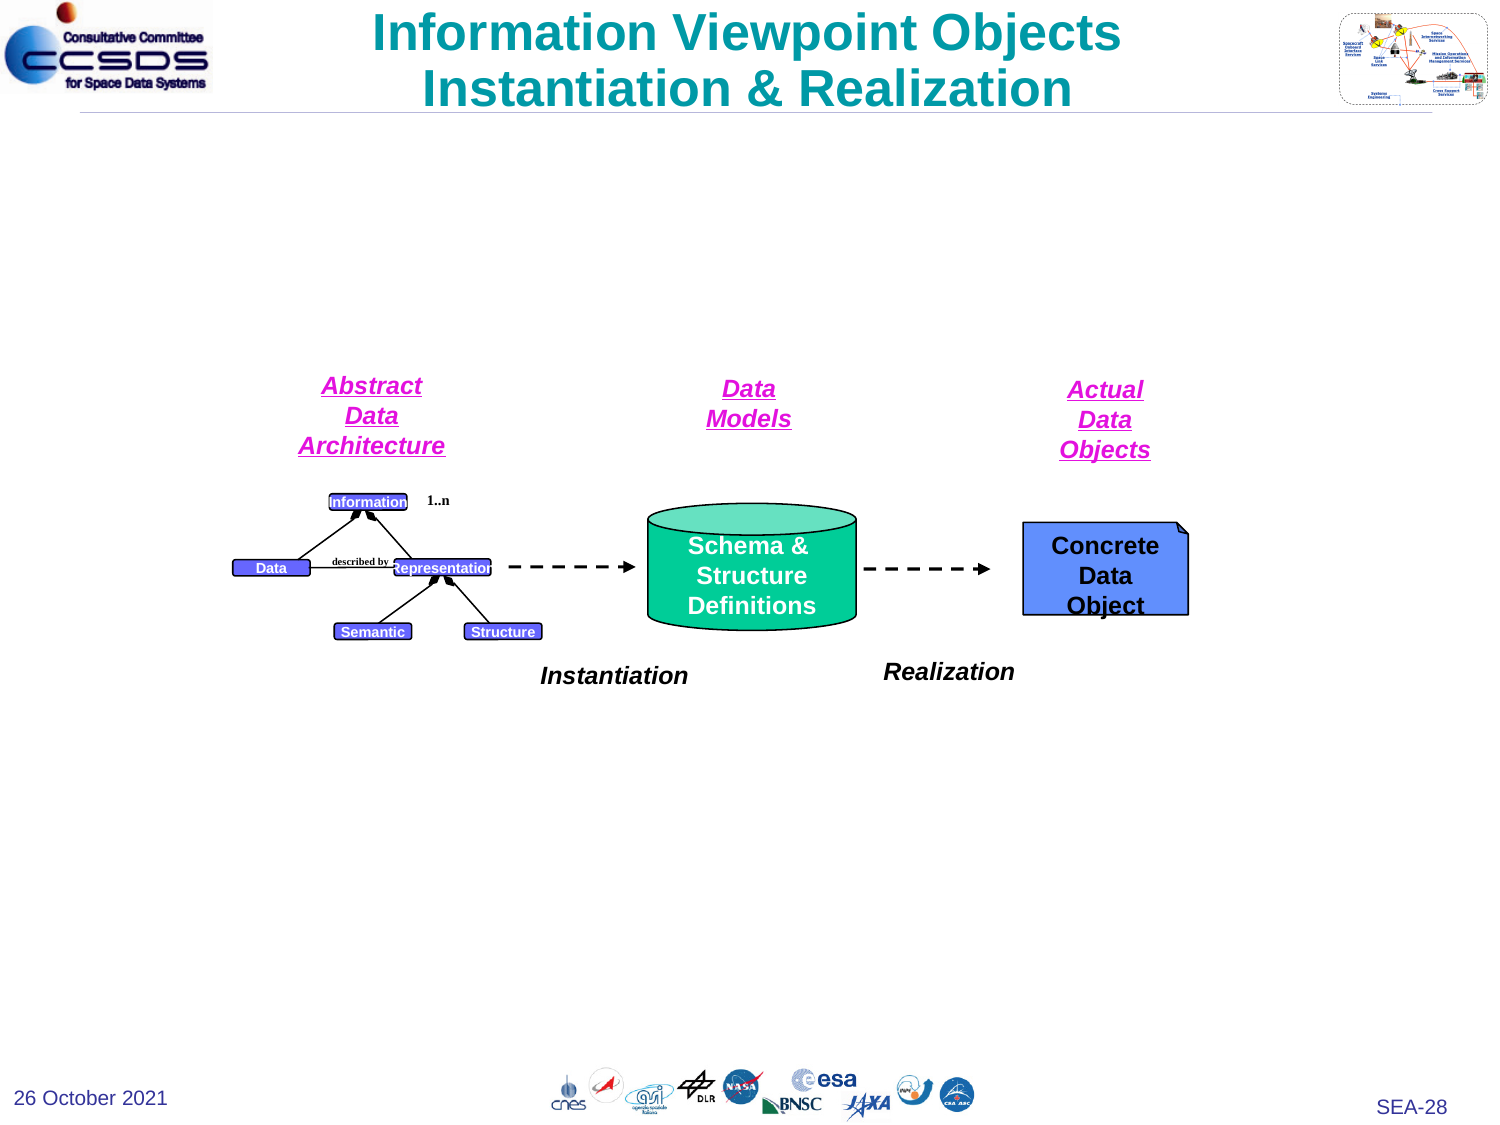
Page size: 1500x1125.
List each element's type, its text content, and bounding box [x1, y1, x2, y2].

text_box [619, 560, 636, 574]
text_box Schema & Structure Definitions [647, 503, 857, 631]
picture [1338, 12, 1488, 106]
text_box Information Viewpoint Objects Instantiation & Realization [334, 0, 1162, 127]
text_box Realization [868, 648, 1031, 693]
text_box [232, 483, 543, 640]
text_box Abstract Data Architecture [283, 362, 461, 468]
picture [0, 0, 213, 94]
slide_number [0, 1074, 285, 1120]
text_box [974, 562, 991, 576]
text_box Concrete Data Object [1023, 522, 1189, 615]
text_box [1177, 522, 1188, 533]
text_box Data Models [691, 365, 807, 440]
text_box Instantiation [525, 652, 705, 697]
picture [549, 1064, 975, 1125]
text_box Actual Data Objects [1044, 366, 1167, 471]
